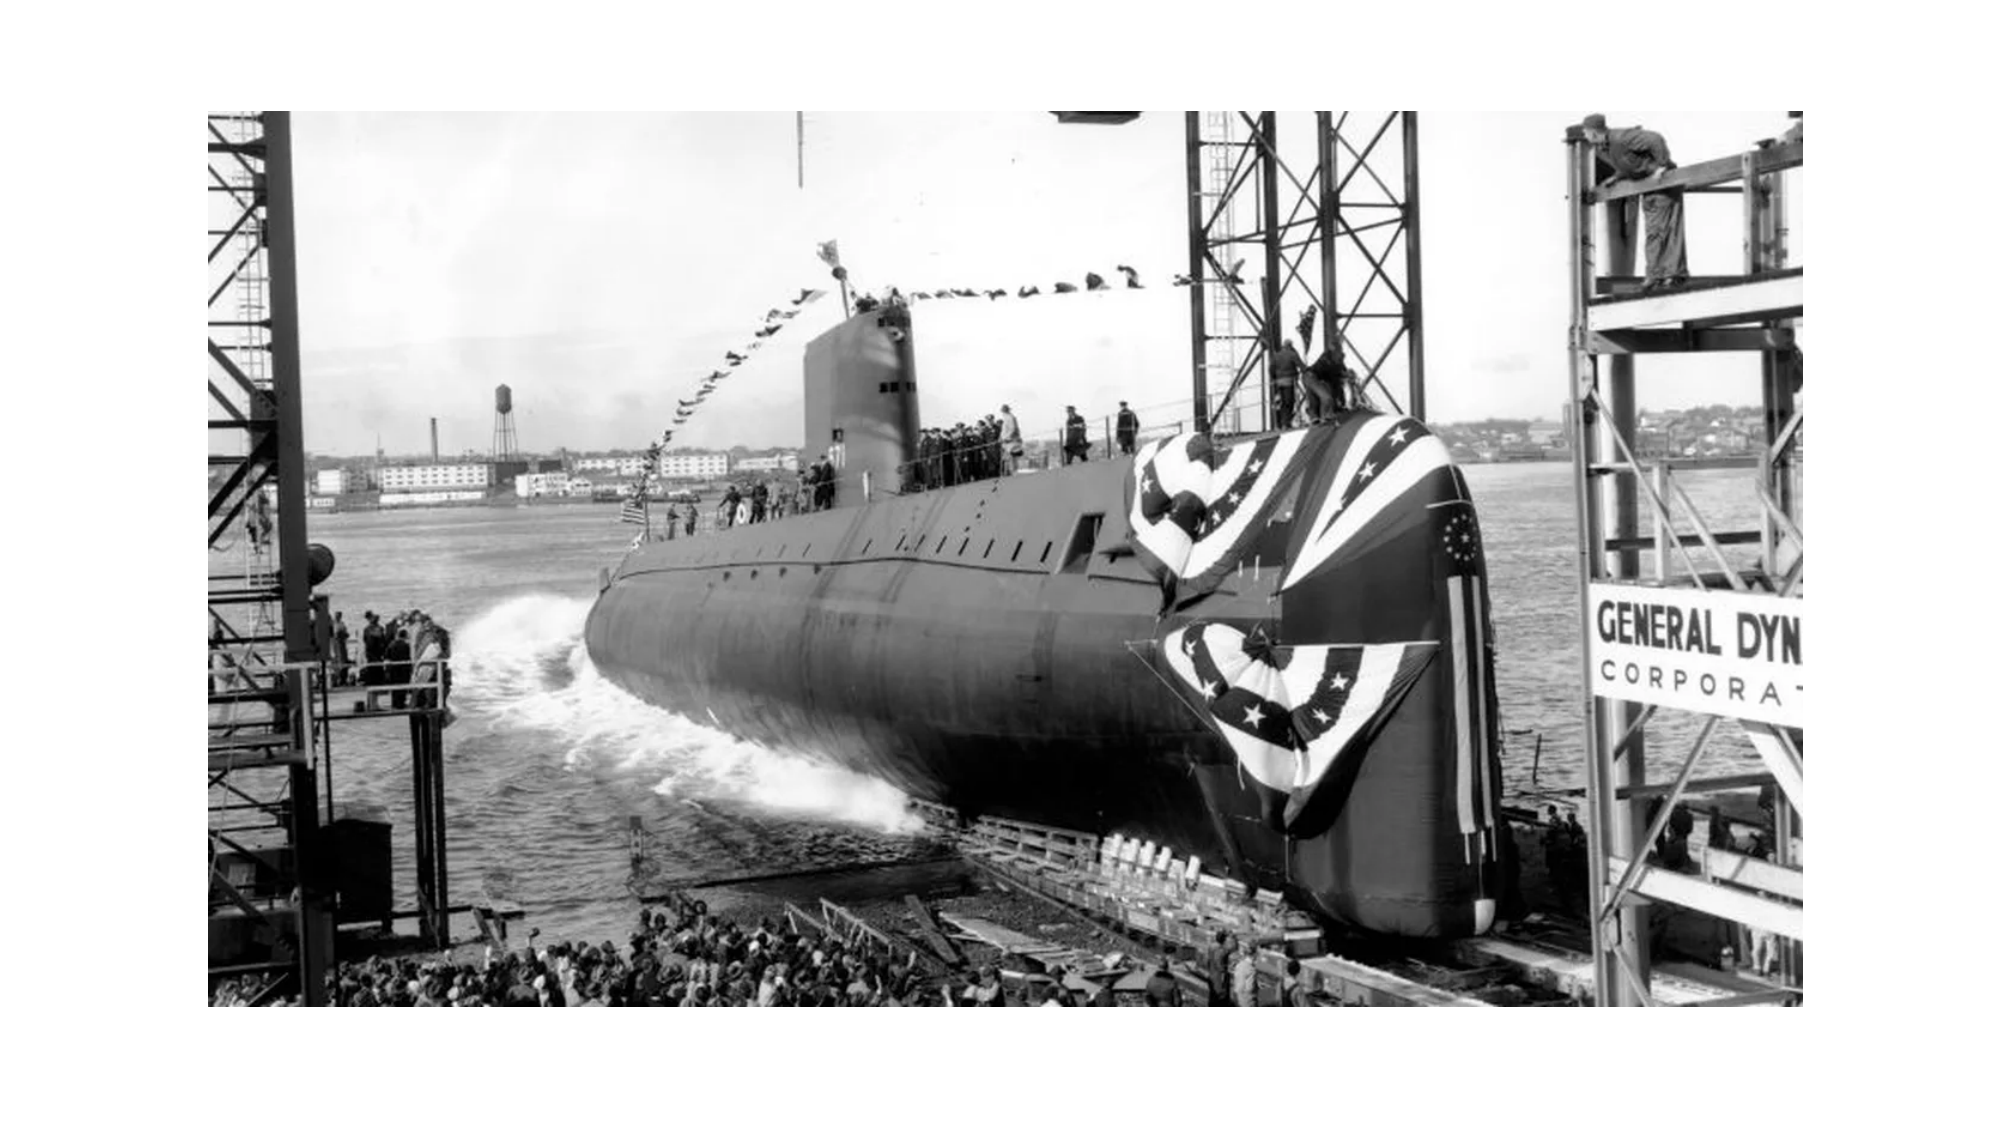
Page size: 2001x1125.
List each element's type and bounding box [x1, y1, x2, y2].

picture [208, 111, 1803, 1007]
